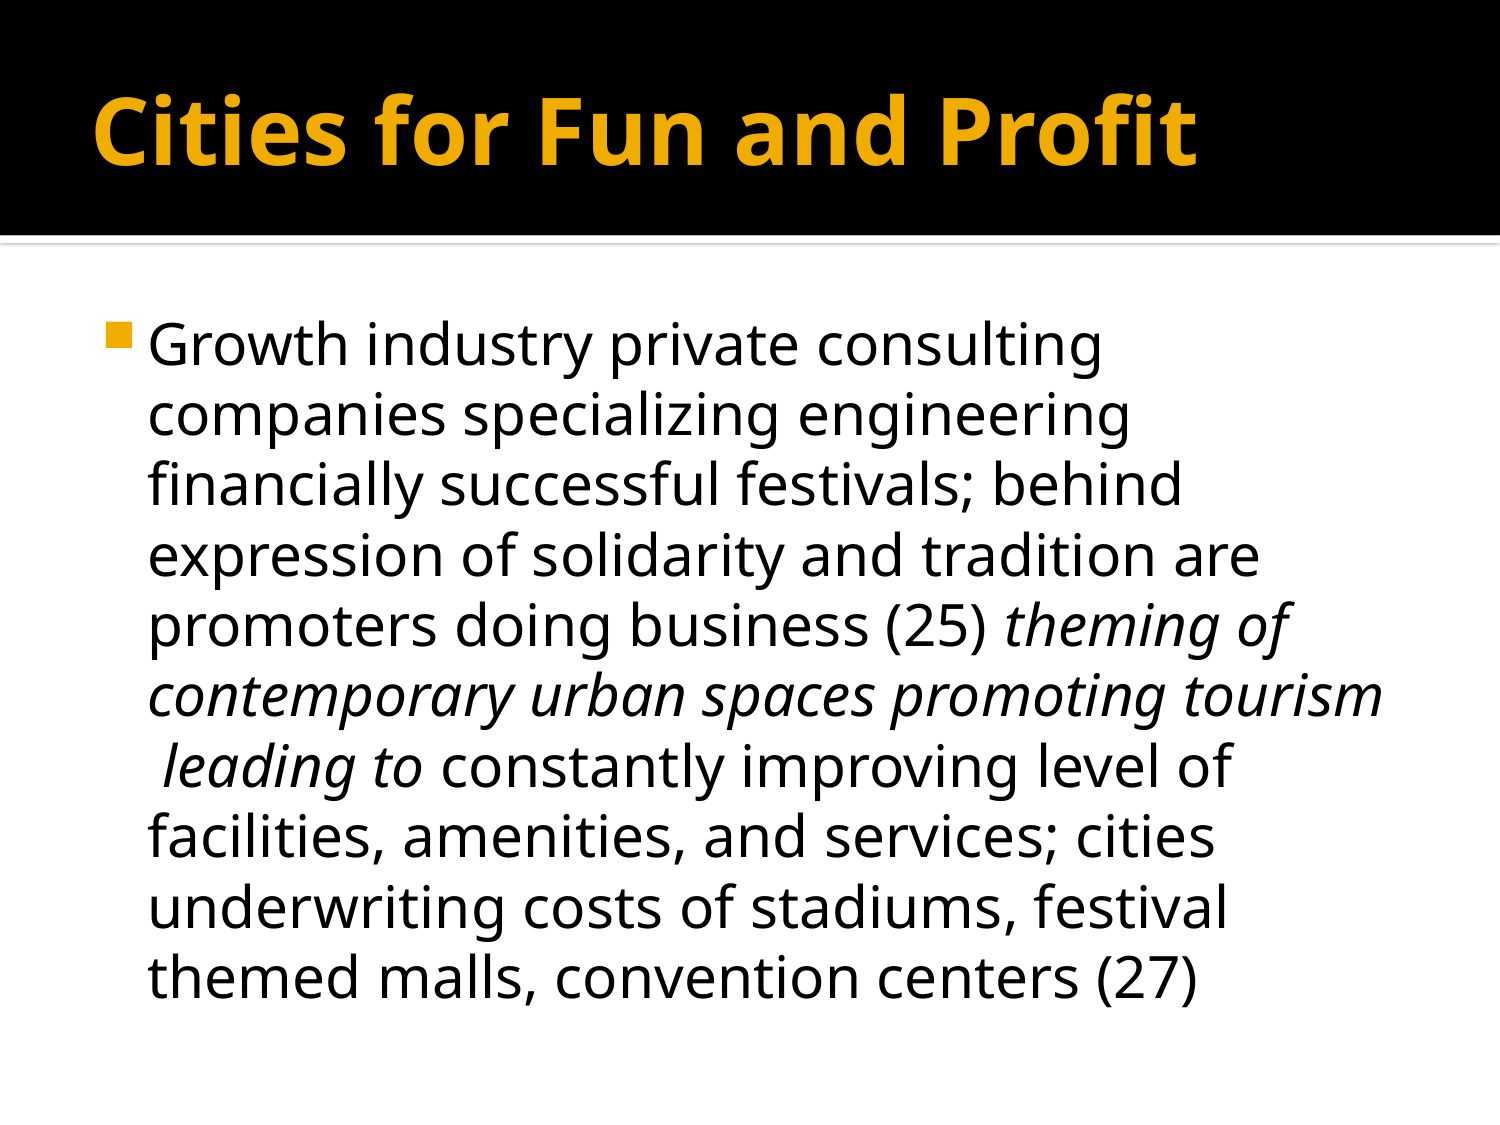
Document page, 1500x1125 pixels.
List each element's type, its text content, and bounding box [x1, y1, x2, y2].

list Growth industry private consulting companies specializing engineering financially successful festivals; behind expression of solidarity and tradition are promoters doing business (25) theming of contemporary urban spaces promoting tourism leading to constantly improving level of facilities, amenities, and services; cities underwriting costs of stadiums, festival themed malls, convention centers (27) [75, 291, 1425, 1050]
title Cities for Fun and Profit [75, 25, 1425, 231]
